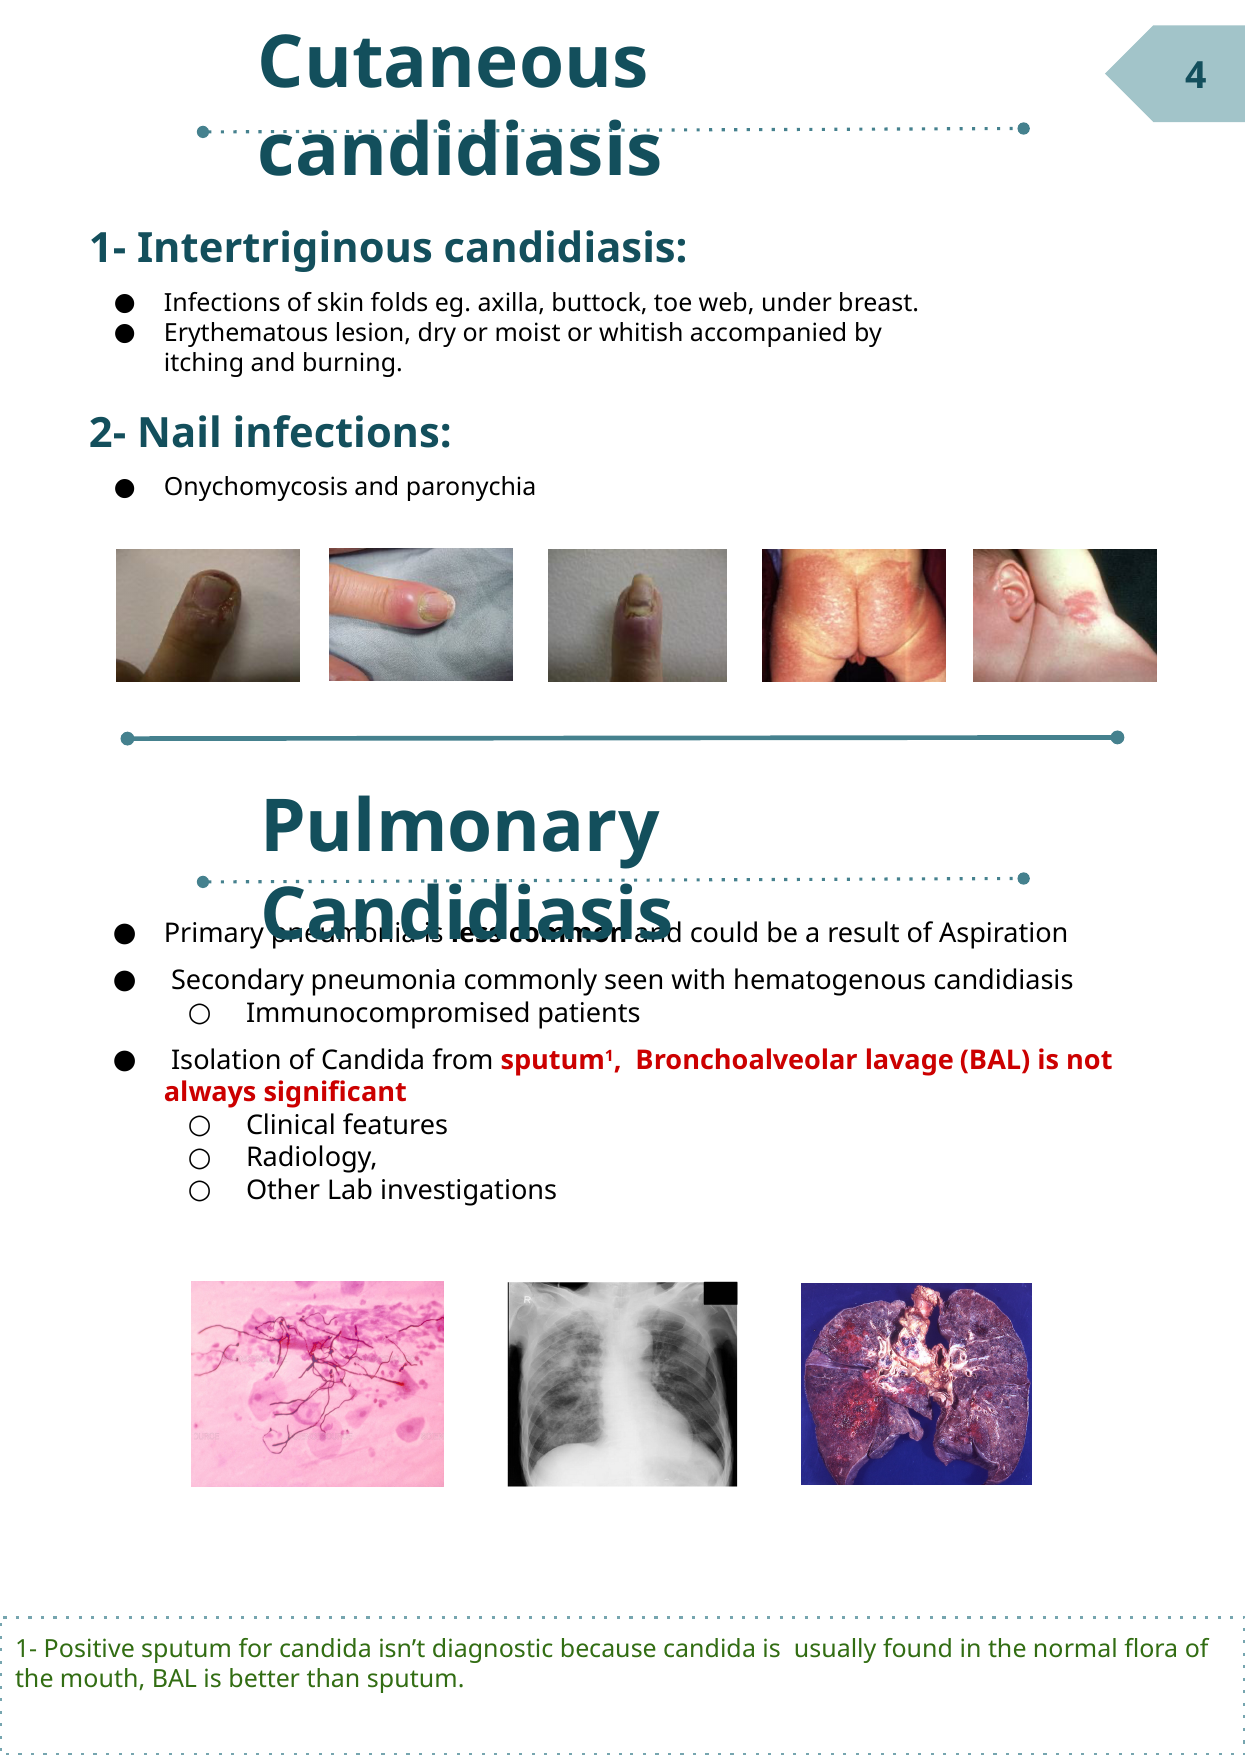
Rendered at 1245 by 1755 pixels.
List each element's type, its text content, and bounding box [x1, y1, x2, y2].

text_box 1- Intertriginous candidiasis: Infections of skin folds eg. axilla, buttock, toe web, under breast. Erythematous lesion, dry or moist or whitish accompanied by itching and burning. 2- Nail infections: Onychomycosis and paronychia [74, 206, 969, 552]
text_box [202, 878, 1024, 883]
text_box [1104, 25, 1245, 123]
text_box 4 [1150, 31, 1241, 117]
picture [506, 1281, 739, 1487]
picture [191, 1281, 445, 1487]
picture [972, 549, 1157, 682]
picture [328, 548, 513, 681]
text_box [202, 128, 1024, 133]
picture [547, 549, 728, 682]
picture [116, 549, 301, 682]
text_box 1- Positive sputum for candida isn’t diagnostic because candida is usually found in the normal flora of the mouth, BAL is better than sputum. [0, 1617, 1245, 1755]
text_box Primary pneumonia is less common and could be a result of Aspiration Secondary pneumonia commonly seen with hematogenous candidiasis Immunocompromised patients Isolation of Candida from sputum1, Bronchoalveolar lavage (BAL) is not always significant Clinical features Radiology, Other Lab investigations [73, 899, 1221, 1181]
text_box Cutaneous candidiasis [242, 0, 984, 109]
picture [762, 549, 946, 682]
picture [800, 1283, 1033, 1485]
text_box Pulmonary Candidiasis [245, 763, 1000, 861]
